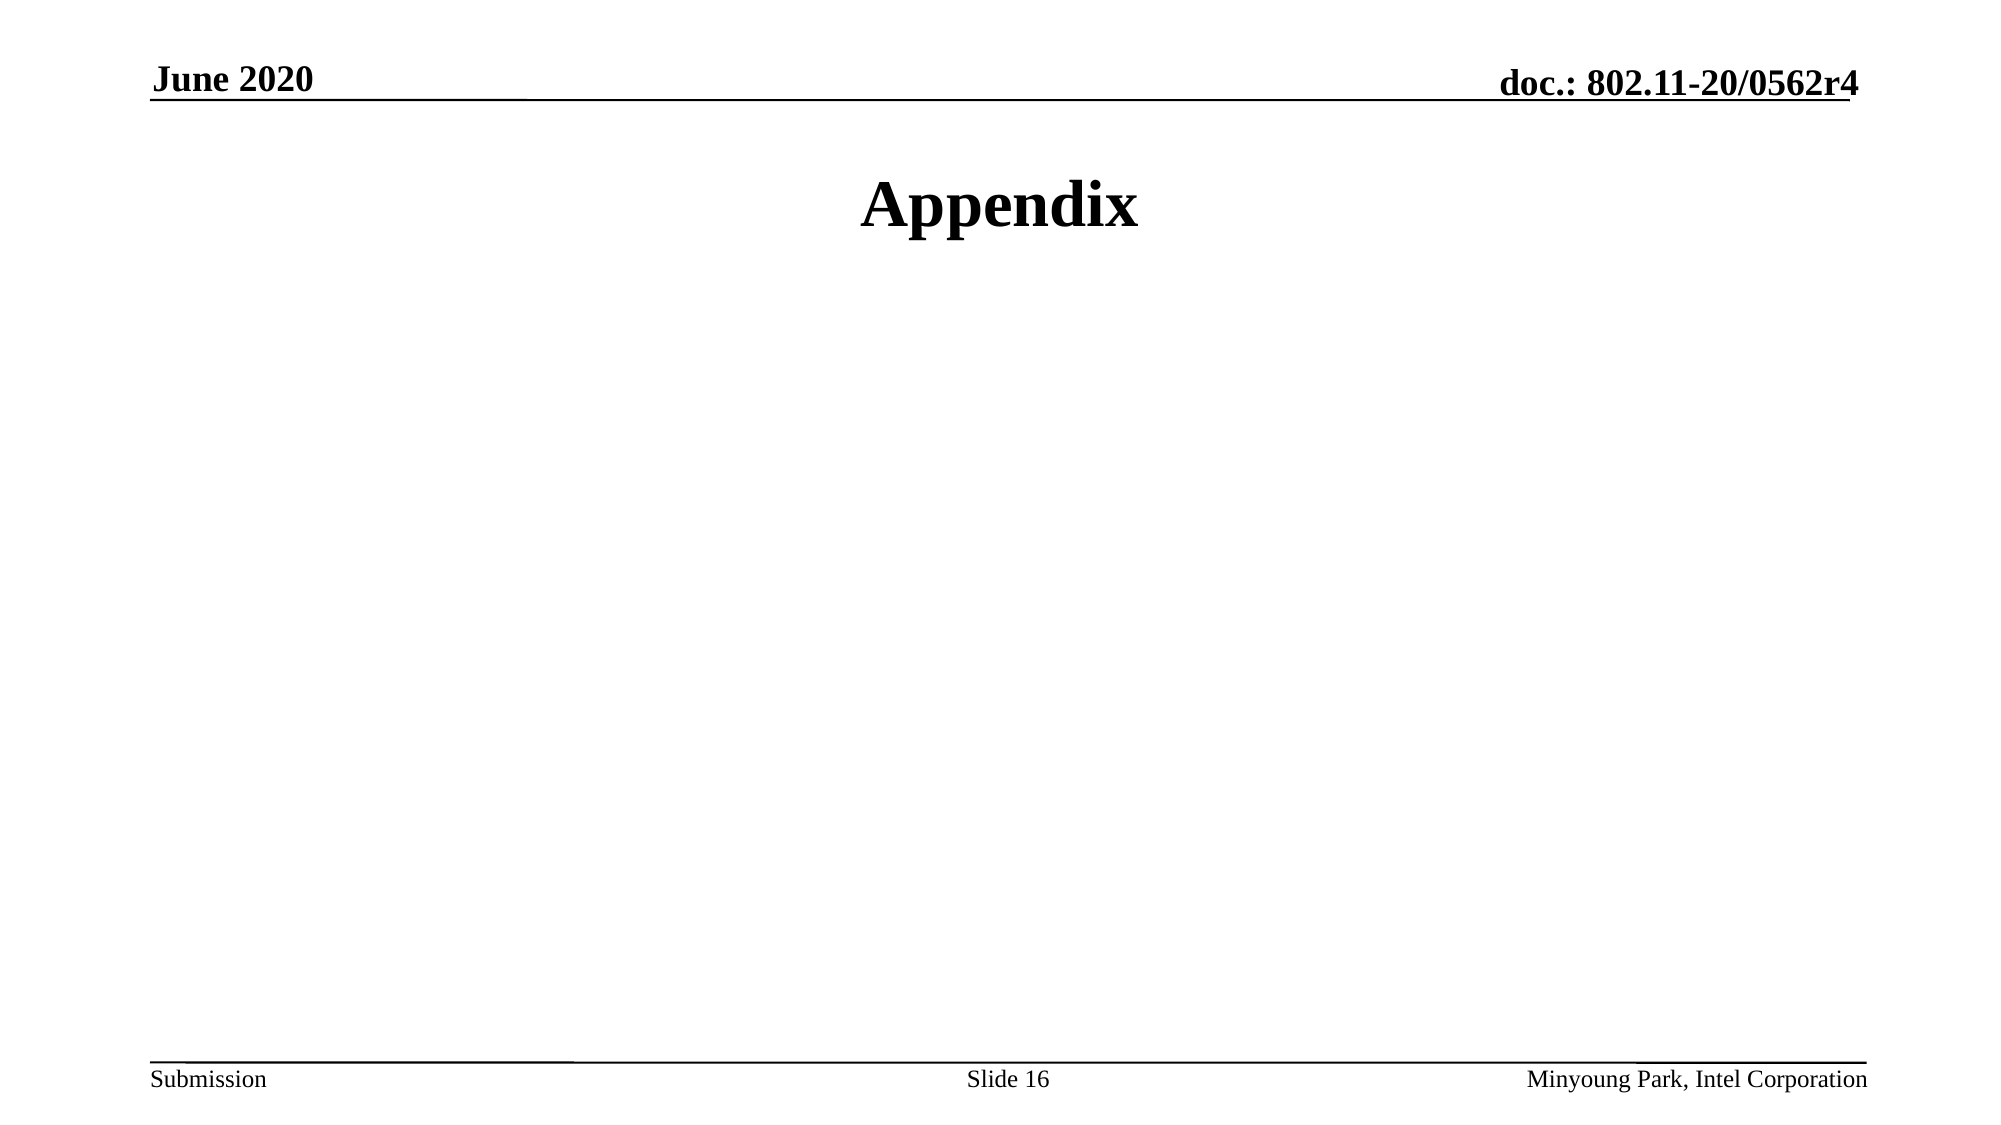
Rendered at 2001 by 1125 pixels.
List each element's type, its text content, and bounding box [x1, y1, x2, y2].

footer Minyoung Park, Intel Corporation [1171, 1061, 1869, 1093]
slide_number Slide 16 [950, 1061, 1067, 1123]
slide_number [152, 54, 563, 100]
title Appendix [149, 112, 1850, 288]
